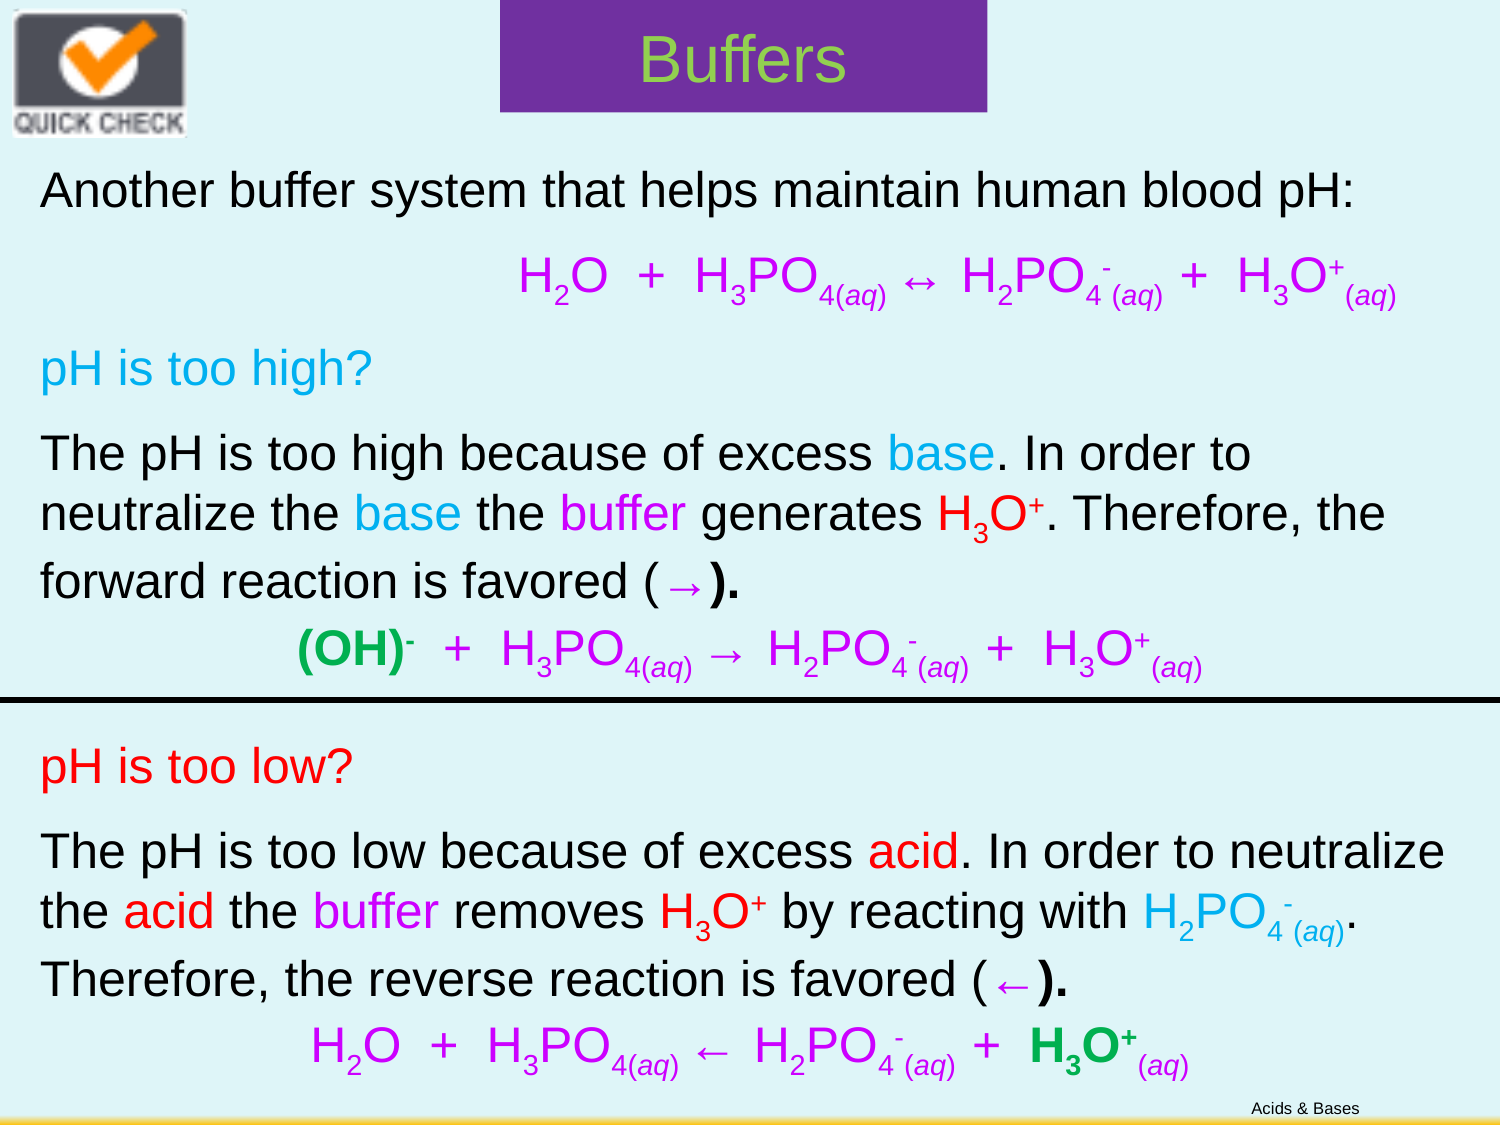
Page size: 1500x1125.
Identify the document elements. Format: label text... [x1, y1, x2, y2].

text_box Buffers [500, 0, 988, 113]
text_box Another buffer system that helps maintain human blood pH: H2O + H3PO4(aq) ↔ H2PO4-(aq) + H3O+(aq) pH is too high? The pH is too high because of excess base. In order to neutralize the base the buffer generates H3O+. Therefore, the forward reaction is favored (→). (OH)- + H3PO4(aq) → H2PO4-(aq) + H3O+(aq) pH is too low? The pH is too low because of excess acid. In order to neutralize the acid the buffer removes H3O+ by reacting with H2PO4-(aq). Therefore, the reverse reaction is favored (←). H2O + H3PO4(aq) ← H2PO4-(aq) + H3O+(aq) [24, 149, 1475, 697]
footer Acids & Bases [675, 1074, 1375, 1125]
picture [12, 8, 188, 138]
text_box Another buffer system that helps maintain human blood pH: H2O + H3PO4(aq) ↔ H2PO4-(aq) + H3O+(aq) pH is too high? The pH is too high because of excess base. In order to neutralize the base the buffer generates H3O+. Therefore, the forward reaction is favored (→). (OH)- + H3PO4(aq) → H2PO4-(aq) + H3O+(aq) pH is too low? The pH is too low because of excess acid. In order to neutralize the acid the buffer removes H3O+ by reacting with H2PO4-(aq). Therefore, the reverse reaction is favored (←). H2O + H3PO4(aq) ← H2PO4-(aq) + H3O+(aq) [24, 703, 1475, 1089]
